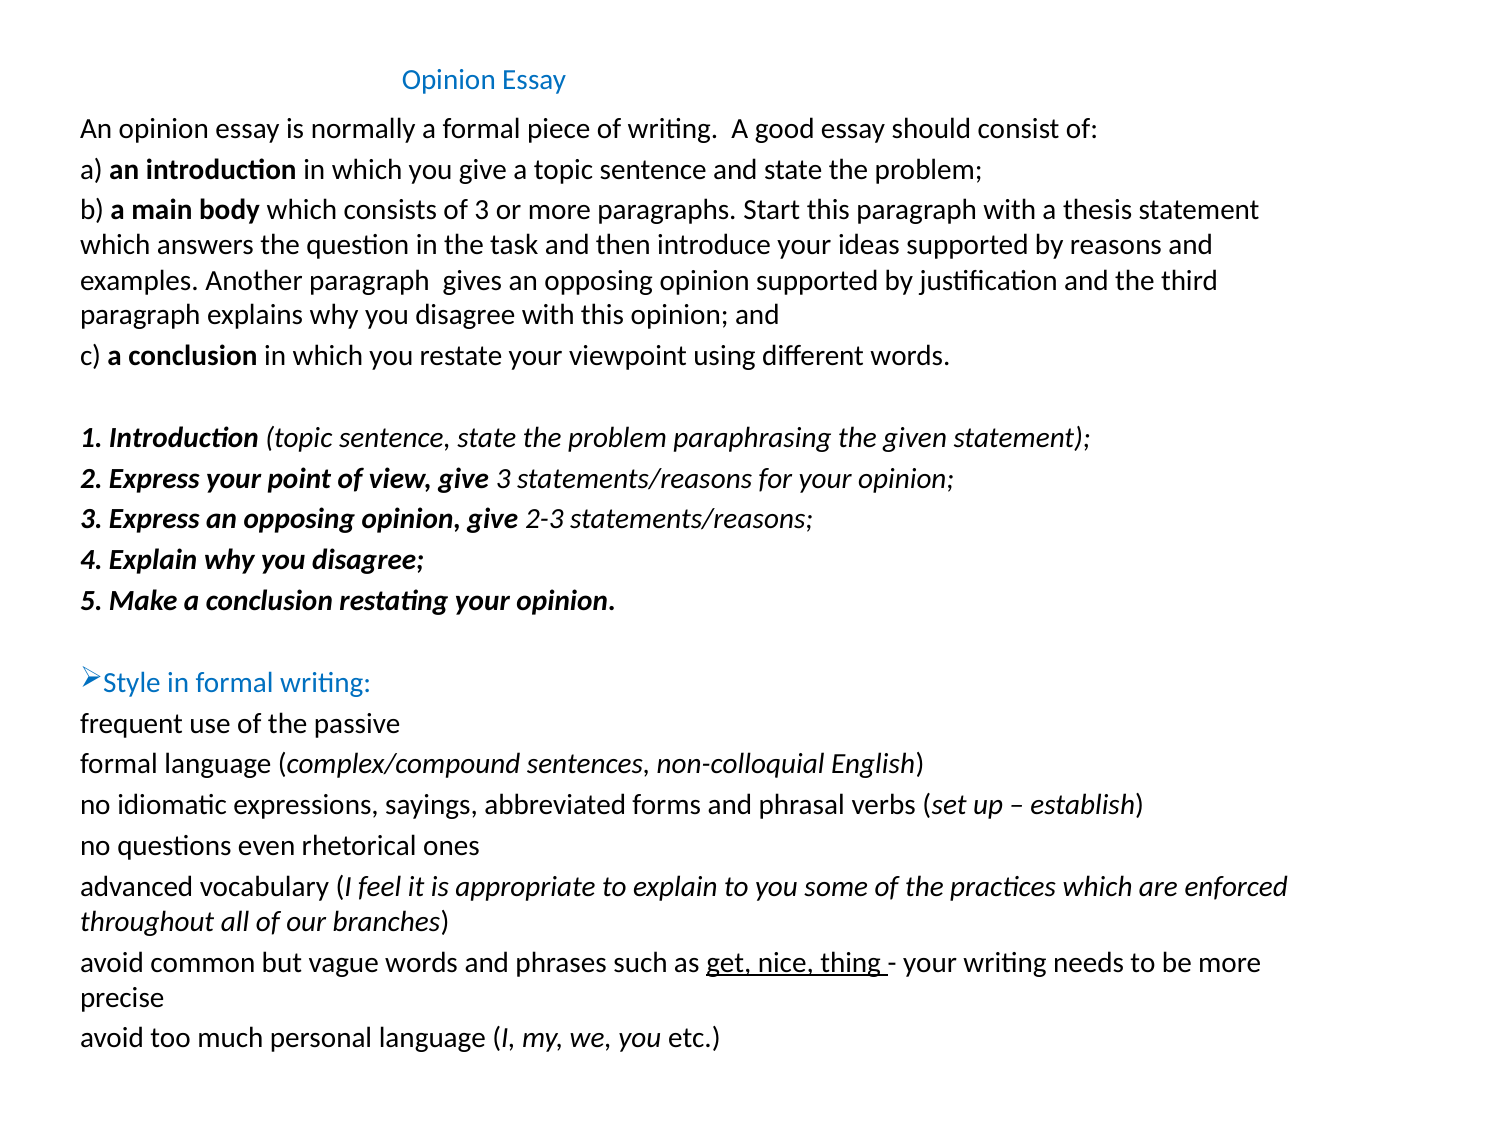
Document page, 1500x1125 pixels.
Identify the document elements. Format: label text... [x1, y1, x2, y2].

title Opinion Essay [112, 30, 857, 101]
subtitle An opinion essay is normally a formal piece of writing. A good essay should consist of: a) an introduction in which you give a topic sentence and state the problem; b) a main body which consists of 3 or more paragraphs. Start this paragraph with a thesis statement which answers the question in the task and then introduce your ideas supported by reasons and examples. Another paragraph gives an opposing opinion supported by justification and the third paragraph explains why you disagree with this opinion; and c) a conclusion in which you restate your viewpoint using different words. 1. Introduction (topic sentence, state the problem paraphrasing the given statement); 2. Express your point of view, give 3 statements/reasons for your opinion; 3. Express an opposing opinion, give 2-3 statements/reasons; 4. Explain why you disagree; 5. Make a conclusion restating your opinion. Style in formal writing: frequent use of the passive formal language (complex/compound sentences, non-colloquial English) no idiomatic expressions, sayings, abbreviated forms and phrasal verbs (set up – establish) no questions even rhetorical ones advanced vocabulary (I feel it is appropriate to explain to you some of the practices which are enforced throughout all of our branches) avoid common but vague words and phrases such as get, nice, thing - your writing needs to be more precise avoid too much personal language (I, my, we, you etc.) [64, 101, 1306, 1035]
